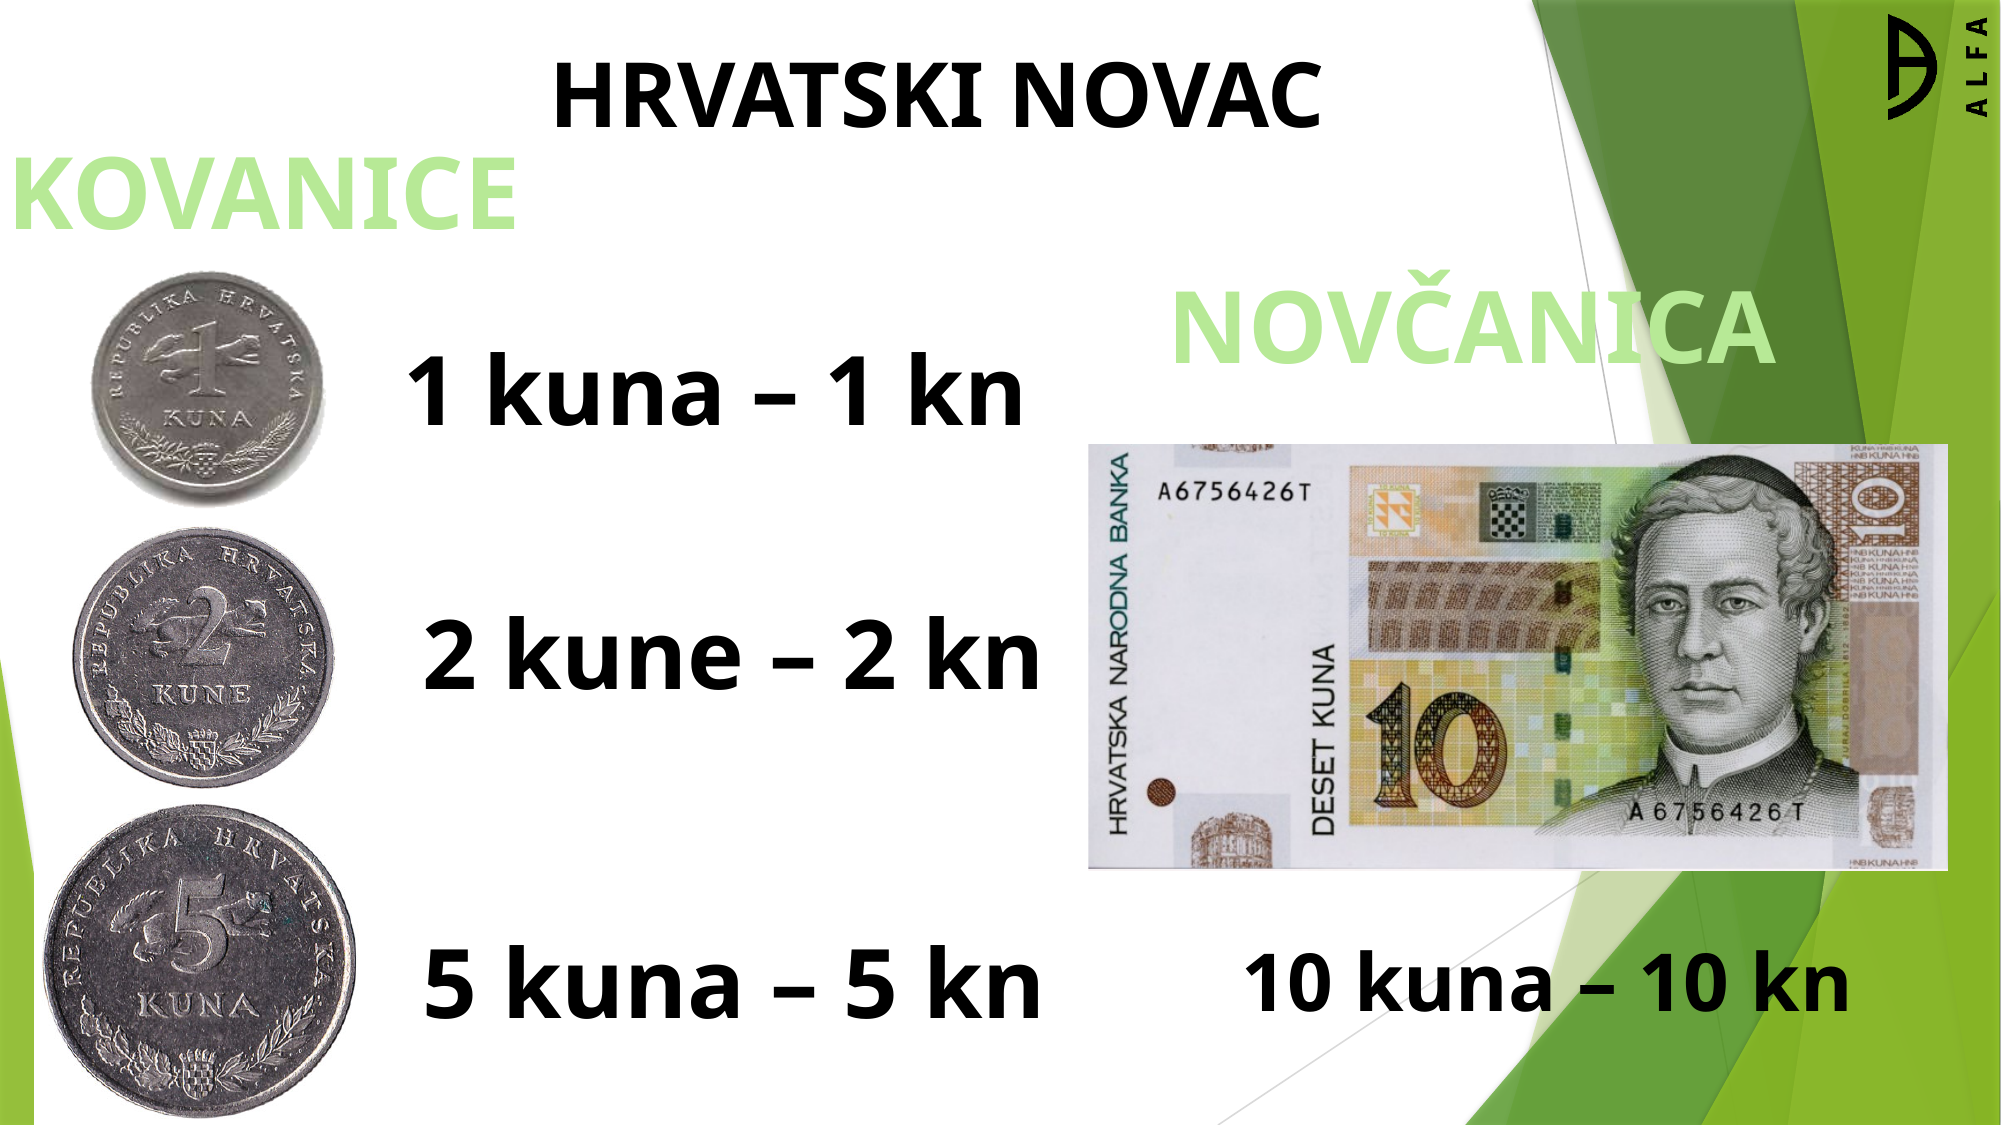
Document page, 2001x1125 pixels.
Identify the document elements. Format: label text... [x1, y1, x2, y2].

picture [33, 264, 366, 1125]
text_box 1 kuna – 1 kn [388, 331, 1045, 454]
text_box HRVATSKI NOVAC [516, 20, 1359, 154]
text_box 2 kune – 2 kn [407, 596, 1063, 718]
picture [1887, 13, 1987, 120]
text_box 5 kuna – 5 kn [407, 925, 1063, 1047]
picture [1087, 443, 1949, 871]
text_box 10 kuna – 10 kn [1226, 914, 1883, 1037]
text_box KOVANICE [0, 121, 536, 257]
text_box NOVČANICA [1152, 255, 1792, 391]
